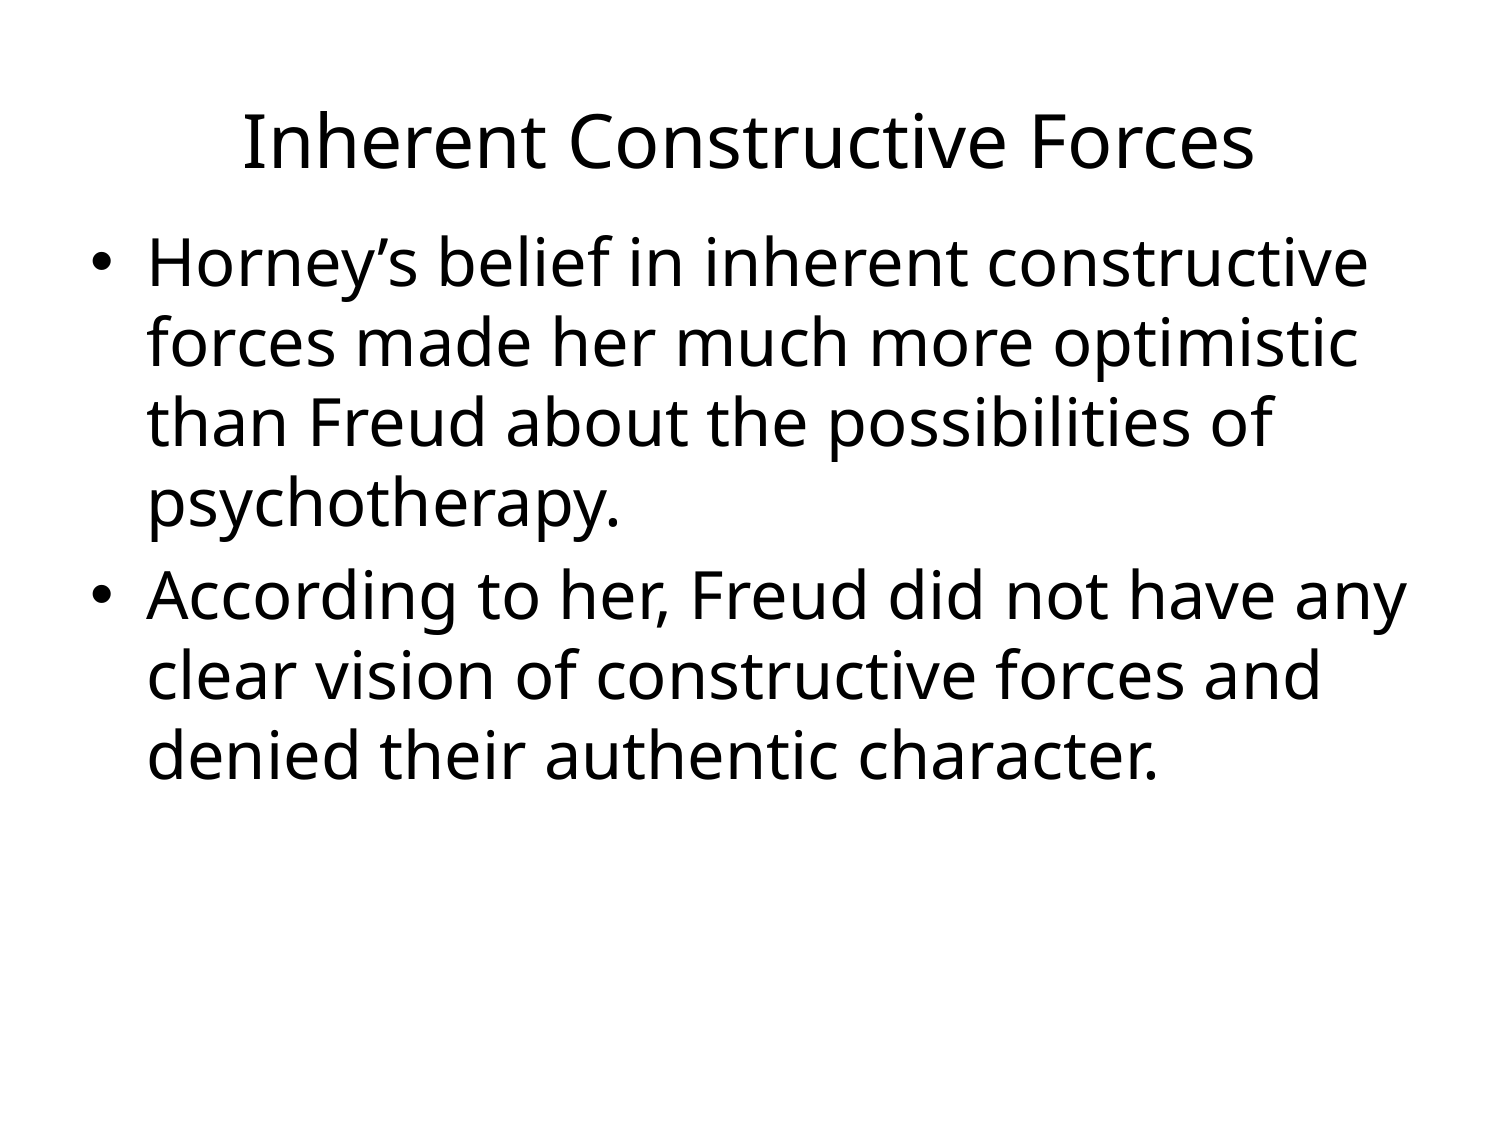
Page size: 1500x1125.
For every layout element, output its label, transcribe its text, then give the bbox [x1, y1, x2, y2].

list Horney’s belief in inherent constructive forces made her much more optimistic than Freud about the possibilities of psychotherapy. According to her, Freud did not have any clear vision of constructive forces and denied their authentic character. [74, 212, 1500, 1125]
title Inherent Constructive Forces [74, 44, 1426, 212]
